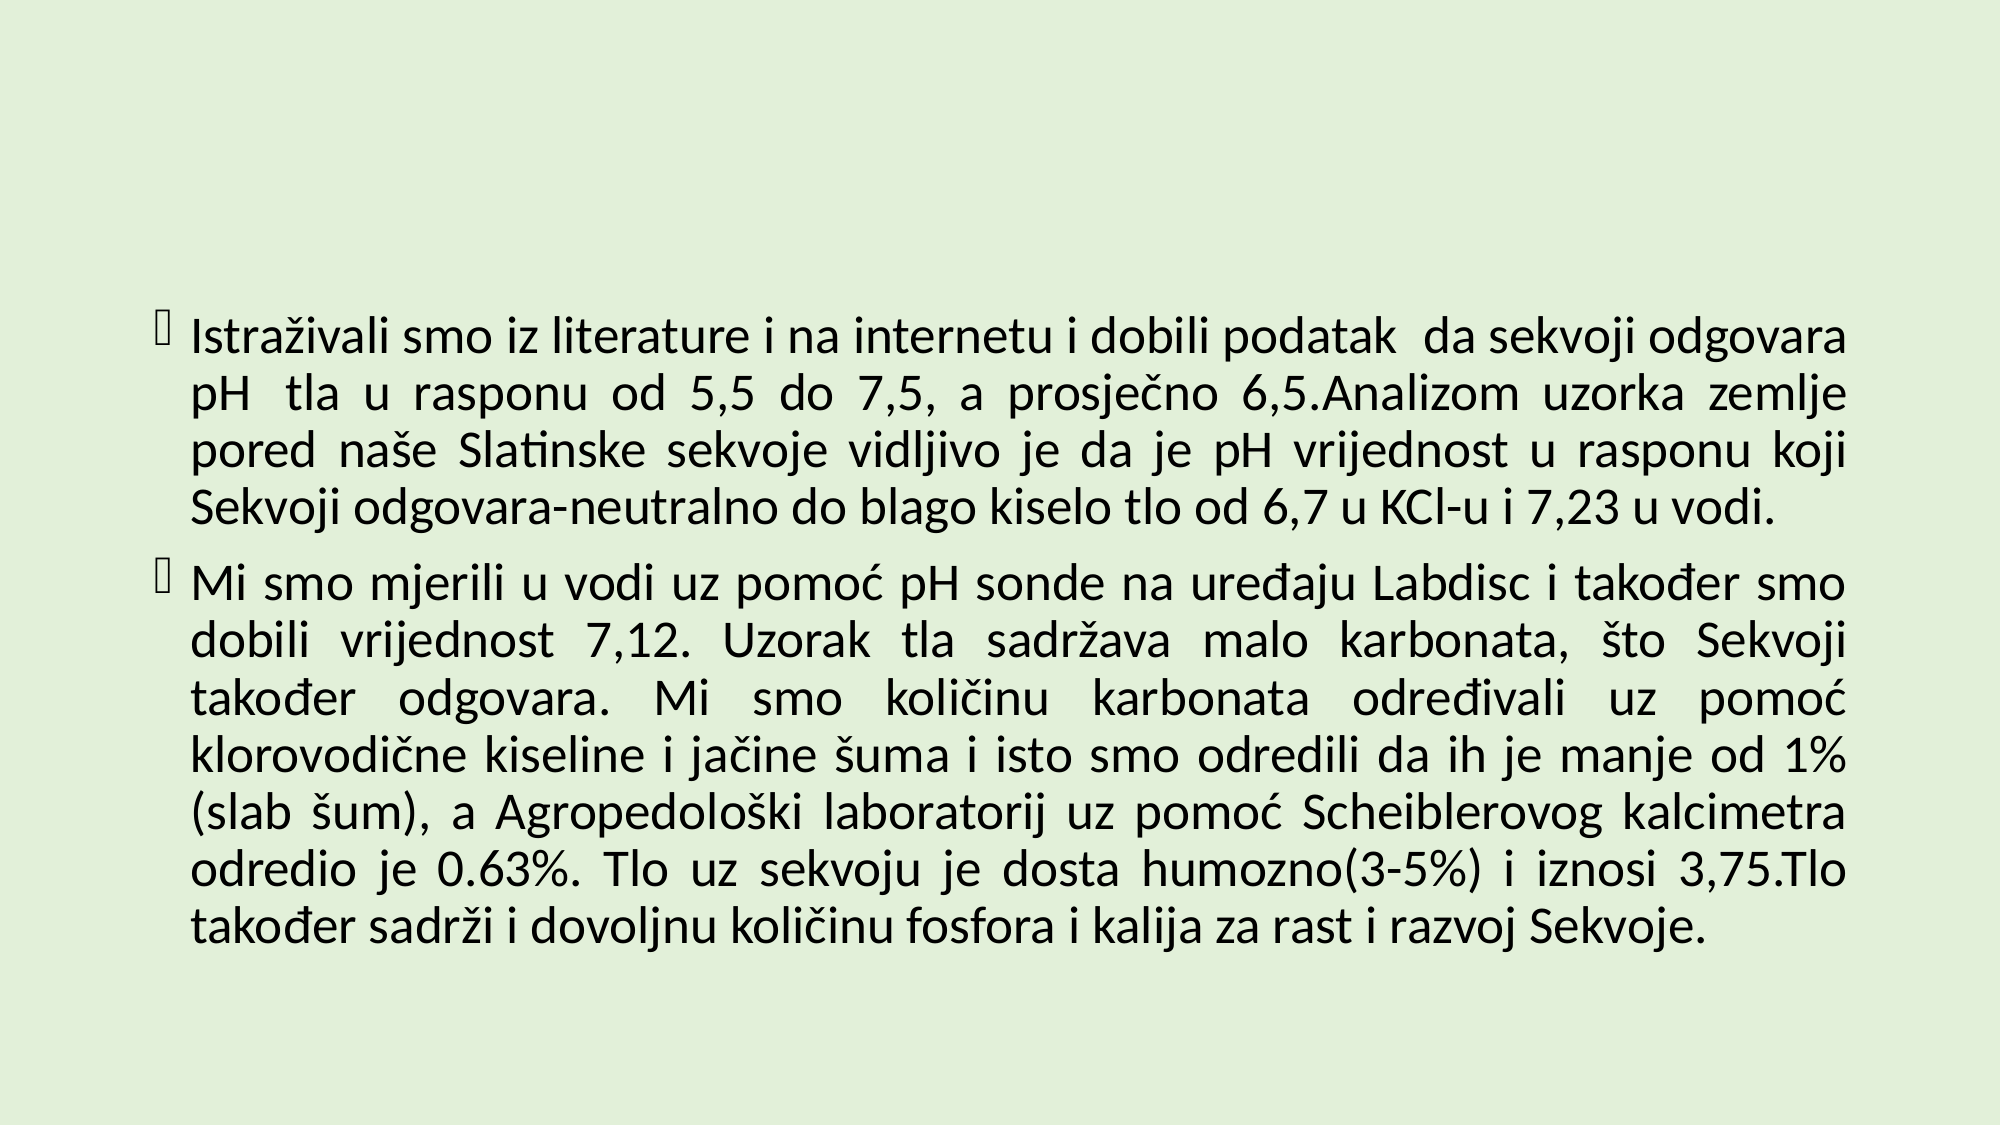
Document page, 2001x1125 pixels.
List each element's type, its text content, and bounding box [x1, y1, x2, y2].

list Istraživali smo iz literature i na internetu i dobili podatak da sekvoji odgovara pH tla u rasponu od 5,5 do 7,5, a prosječno 6,5.Analizom uzorka zemlje pored naše Slatinske sekvoje vidljivo je da je pH vrijednost u rasponu koji Sekvoji odgovara-neutralno do blago kiselo tlo od 6,7 u KCl-u i 7,23 u vodi. Mi smo mjerili u vodi uz pomoć pH sonde na uređaju Labdisc i također smo dobili vrijednost 7,12. Uzorak tla sadržava malo karbonata, što Sekvoji također odgovara. Mi smo količinu karbonata određivali uz pomoć klorovodične kiseline i jačine šuma i isto smo odredili da ih je manje od 1%(slab šum), a Agropedološki laboratorij uz pomoć Scheiblerovog kalcimetra odredio je 0.63%. Tlo uz sekvoju je dosta humozno(3-5%) i iznosi 3,75.Tlo također sadrži i dovoljnu količinu fosfora i kalija za rast i razvoj Sekvoje. [138, 299, 1864, 1014]
